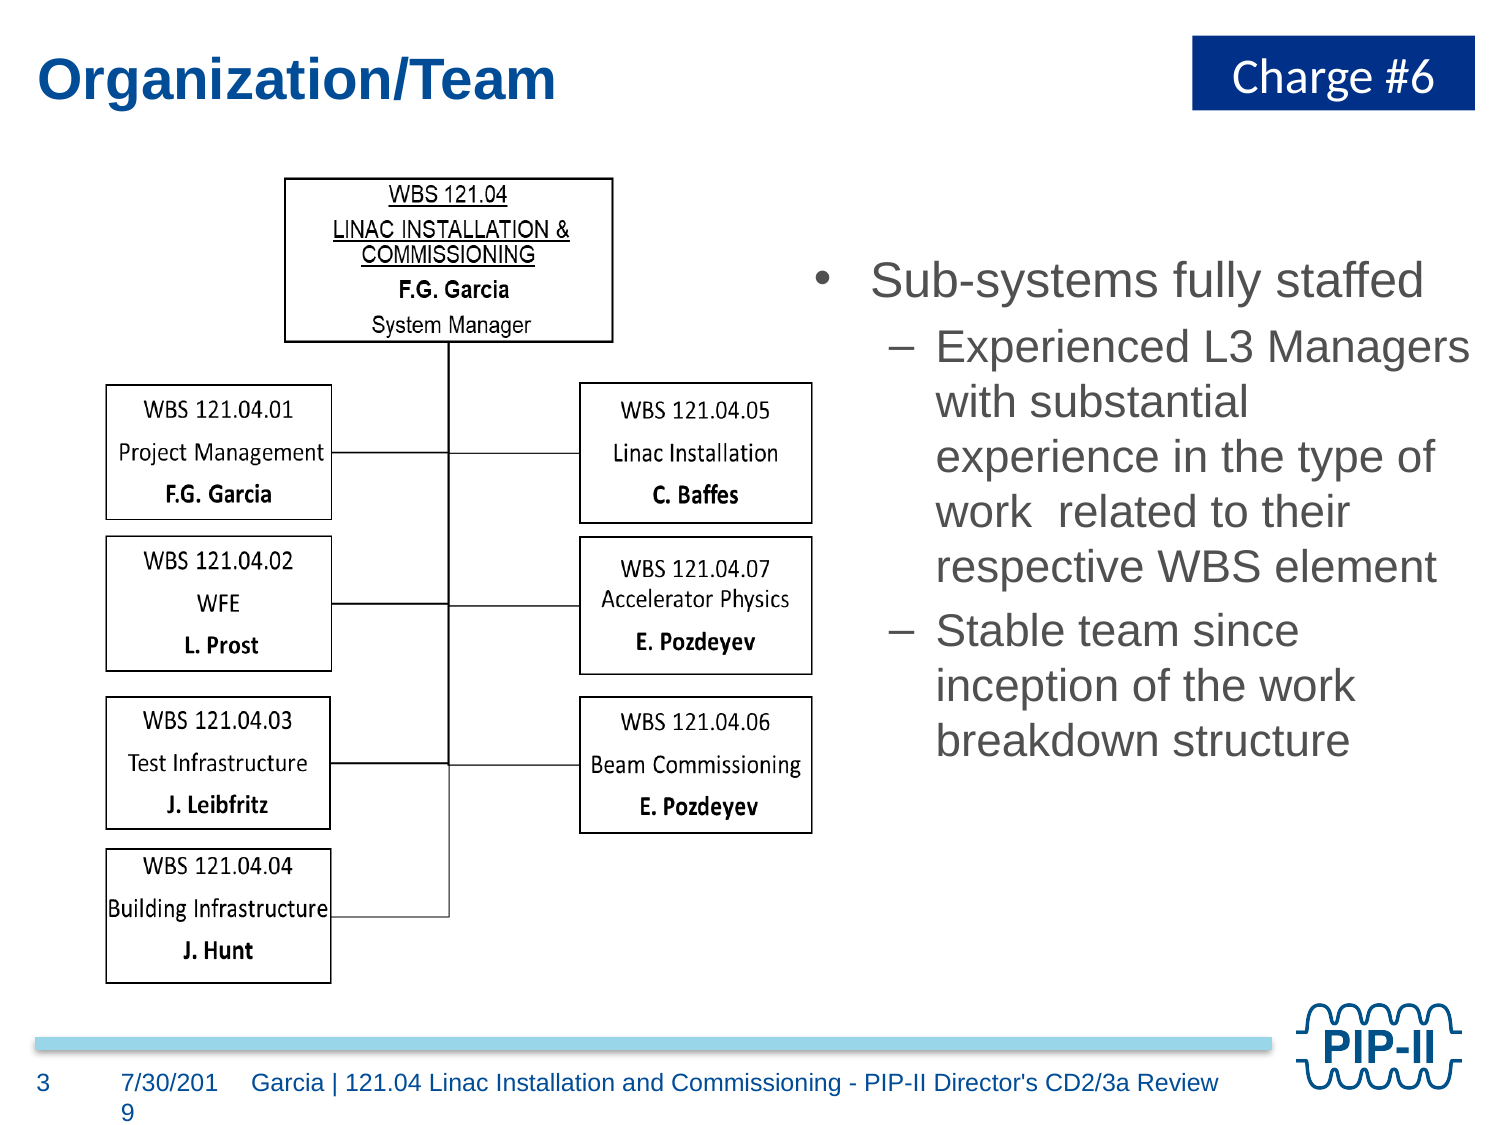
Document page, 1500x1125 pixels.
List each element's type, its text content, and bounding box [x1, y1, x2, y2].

footer Garcia | 121.04 Linac Installation and Commissioning - PIP-II Director's CD2/3a Review [251, 1066, 1279, 1107]
text_box Charge #6 [1192, 35, 1475, 111]
picture [36, 172, 875, 1021]
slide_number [120, 1066, 232, 1107]
list Sub-systems fully staffed Experienced L3 Managers with substantial experience in the type of work related to their respective WBS element Stable team since inception of the work breakdown structure [879, 177, 1475, 1008]
slide_number 3 [36, 1066, 105, 1106]
picture [1296, 1008, 1462, 1090]
title Organization/Team [37, 41, 1463, 112]
